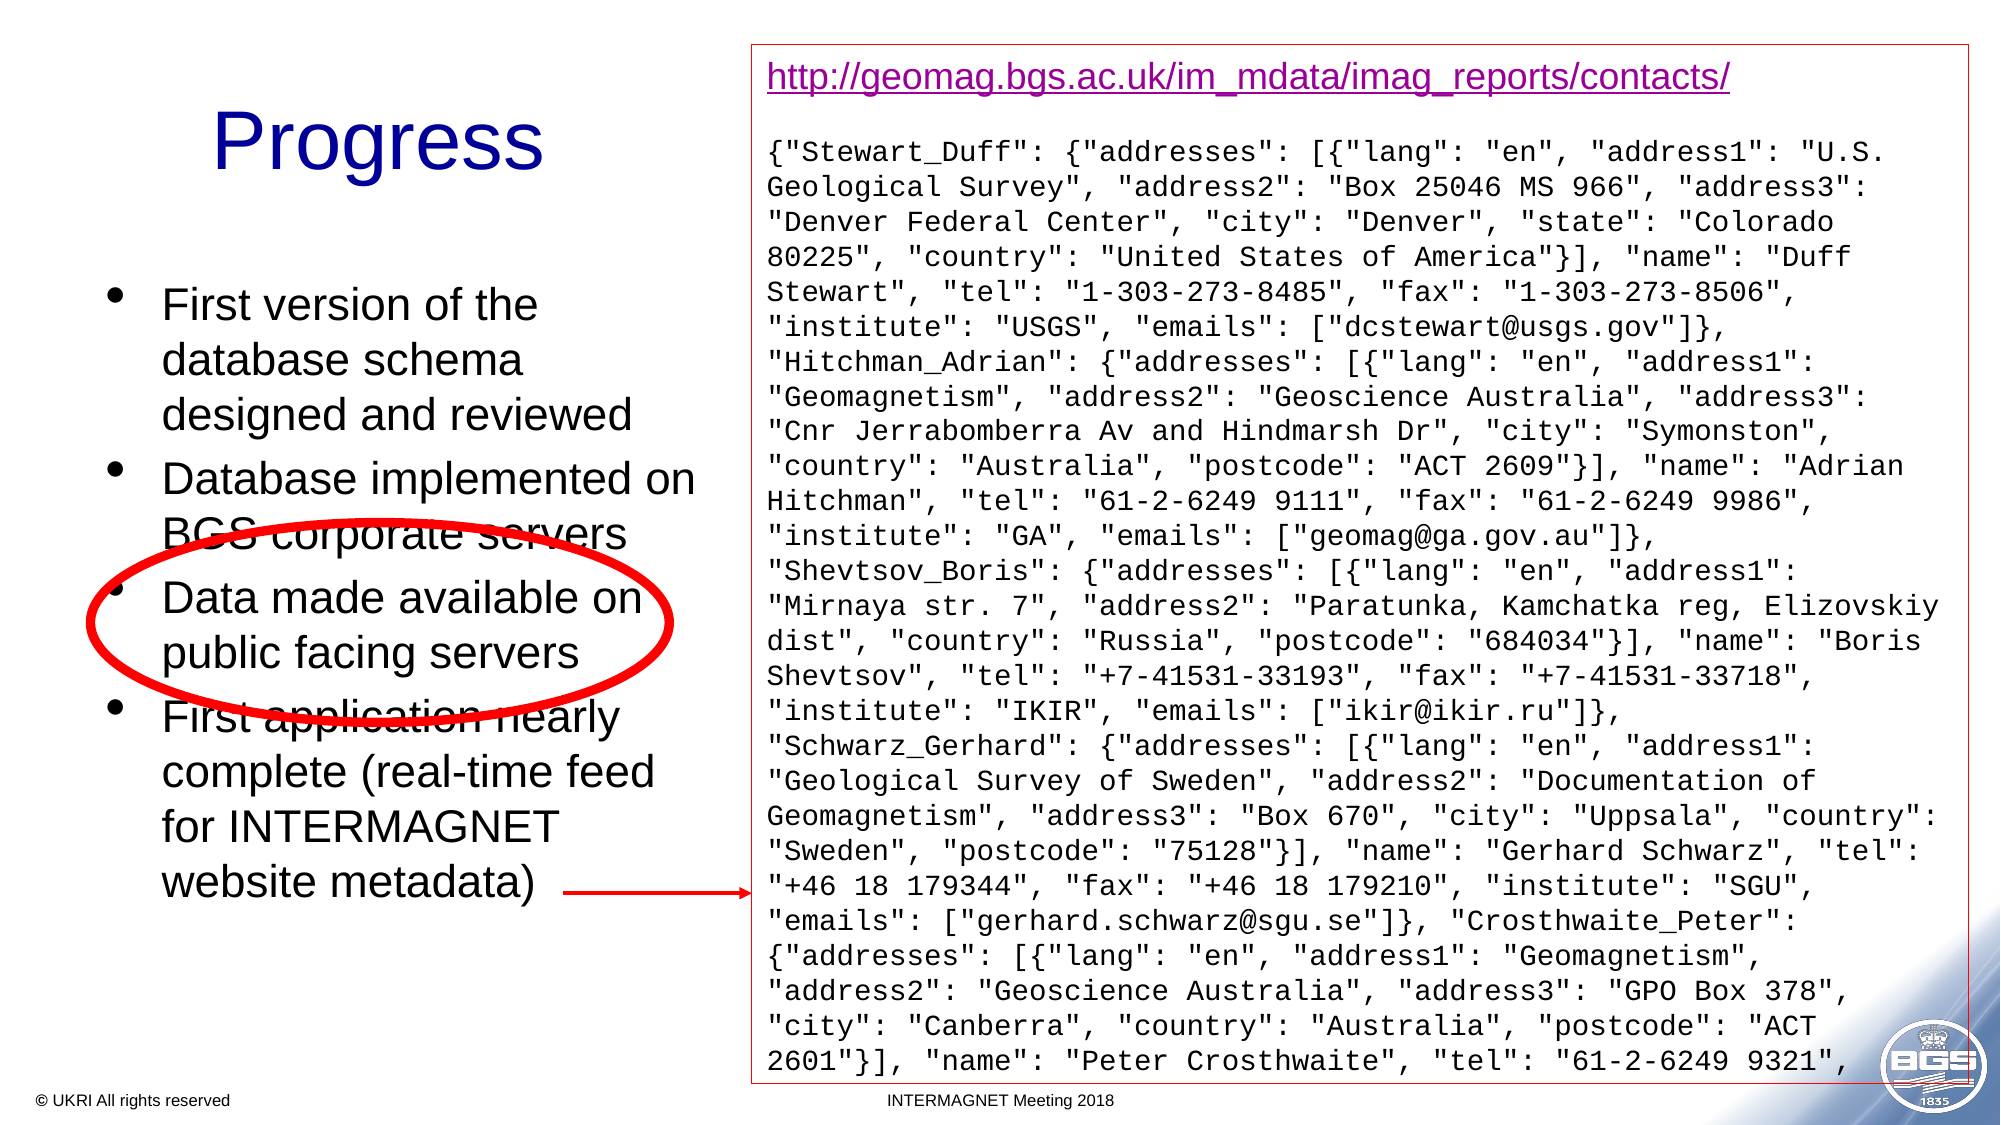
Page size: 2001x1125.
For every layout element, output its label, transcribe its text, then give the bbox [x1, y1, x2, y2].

text_box [90, 522, 670, 723]
title Progress [196, 42, 1772, 231]
text_box http://geomag.bgs.ac.uk/im_mdata/imag_reports/contacts/ {"Stewart_Duff": {"addresses": [{"lang": "en", "address1": "U.S. Geological Survey", "address2": "Box 25046 MS 966", "address3": "Denver Federal Center", "city": "Denver", "state": "Colorado 80225", "country": "United States of America"}], "name": "Duff Stewart", "tel": "1-303-273-8485", "fax": "1-303-273-8506", "institute": "USGS", "emails": ["dcstewart@usgs.gov"]}, "Hitchman_Adrian": {"addresses": [{"lang": "en", "address1": "Geomagnetism", "address2": "Geoscience Australia", "address3": "Cnr Jerrabomberra Av and Hindmarsh Dr", "city": "Symonston", "country": "Australia", "postcode": "ACT 2609"}], "name": "Adrian Hitchman", "tel": "61-2-6249 9111", "fax": "61-2-6249 9986", "institute": "GA", "emails": ["geomag@ga.gov.au"]}, "Shevtsov_Boris": {"addresses": [{"lang": "en", "address1": "Mirnaya str. 7", "address2": "Paratunka, Kamchatka reg, Elizovskiy dist", "country": "Russia", "postcode": "684034"}], "name": "Boris Shevtsov", "tel": "+7-41531-33193", "fax": "+7-41531-33718", "institute": "IKIR", "emails": ["ikir@ikir.ru"]}, "Schwarz_Gerhard": {"addresses": [{"lang": "en", "address1": "Geological Survey of Sweden", "address2": "Documentation of Geomagnetism", "address3": "Box 670", "city": "Uppsala", "country": "Sweden", "postcode": "75128"}], "name": "Gerhard Schwarz", "tel": "+46 18 179344", "fax": "+46 18 179210", "institute": "SGU", "emails": ["gerhard.schwarz@sgu.se"]}, "Crosthwaite_Peter": {"addresses": [{"lang": "en", "address1": "Geomagnetism", "address2": "Geoscience Australia", "address3": "GPO Box 378", "city": "Canberra", "country": "Australia", "postcode": "ACT 2601"}], "name": "Peter Crosthwaite", "tel": "61-2-6249 9321", [751, 44, 1969, 1084]
list First version of the database schema designed and reviewed Database implemented on BGS corporate servers Data made available on public facing servers First application nearly complete (real-time feed for INTERMAGNET website metadata) [90, 267, 729, 1012]
picture [1661, 887, 2000, 1125]
